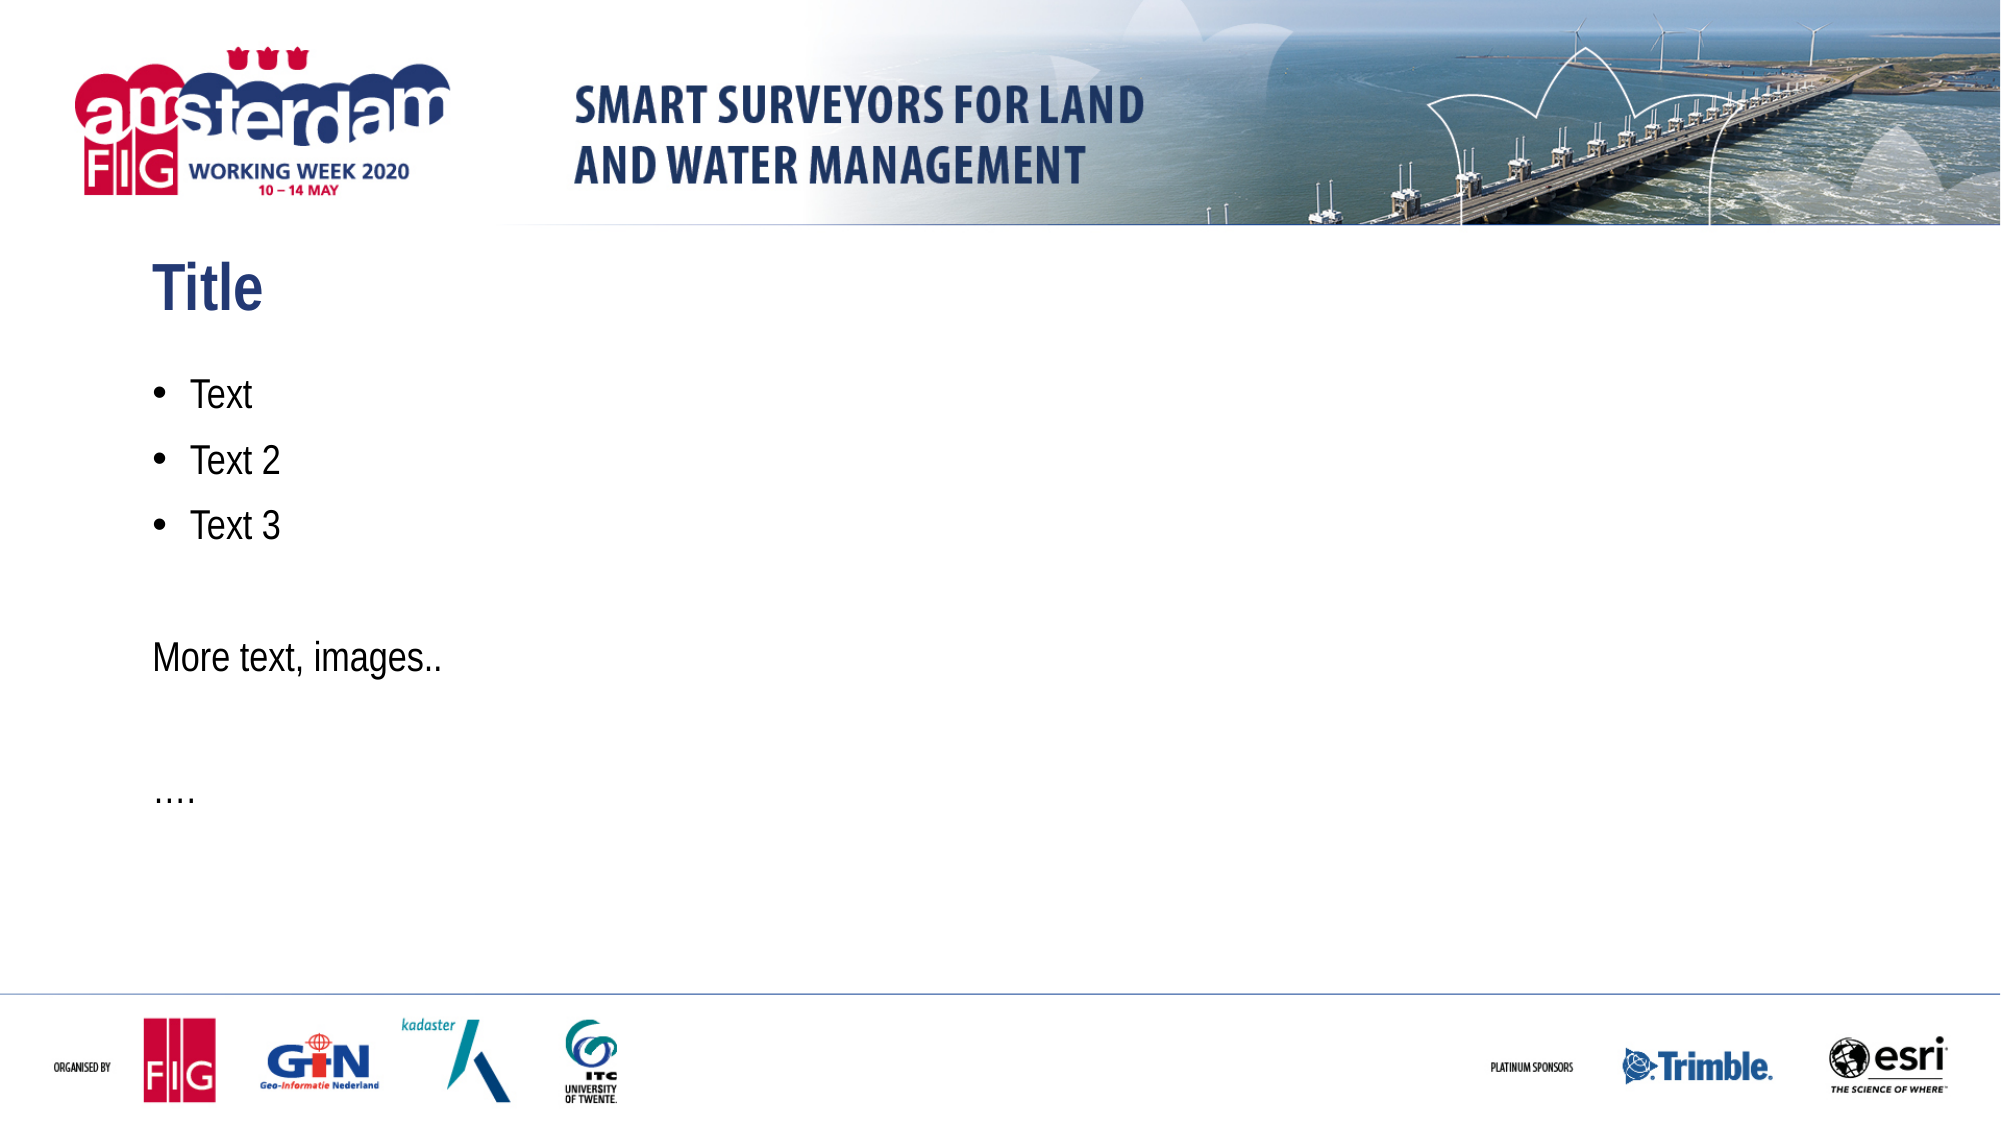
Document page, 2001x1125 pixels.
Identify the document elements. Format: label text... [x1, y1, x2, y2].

list Text Text 2 Text 3 More text, images.. …. [137, 364, 1863, 993]
picture [0, 0, 2001, 1125]
title Title [137, 227, 1863, 350]
